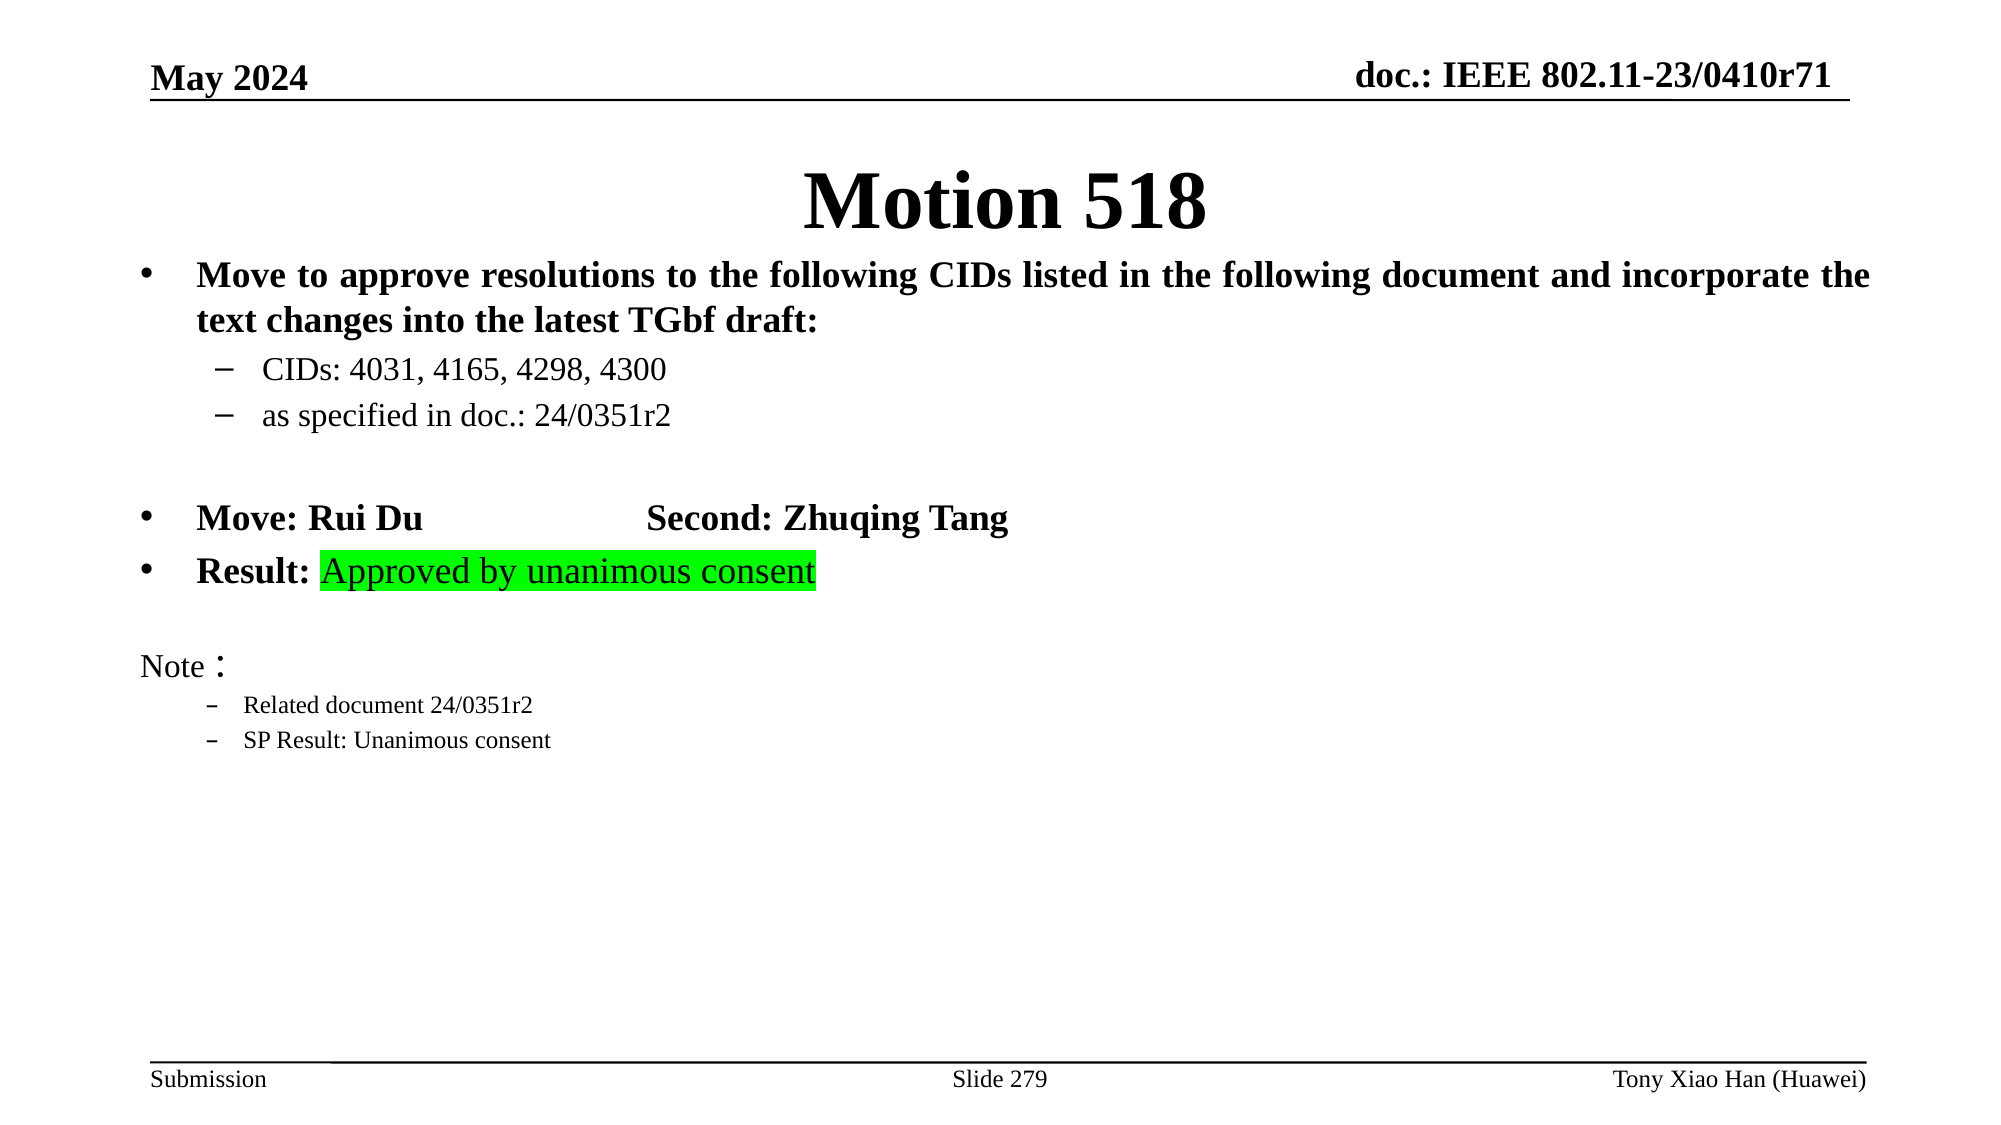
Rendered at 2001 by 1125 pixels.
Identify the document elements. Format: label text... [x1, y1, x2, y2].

text_box Move to approve resolutions to the following CIDs listed in the following document and incorporate the text changes into the latest TGbf draft: CIDs: 4031, 4165, 4298, 4300 as specified in doc.: 24/0351r2 Move: Rui Du Second: Zhuqing Tang Result: Approved by unanimous consent Note： Related document 24/0351r2 SP Result: Unanimous consent [125, 212, 1888, 988]
text_box Motion 518 [368, 137, 1644, 212]
